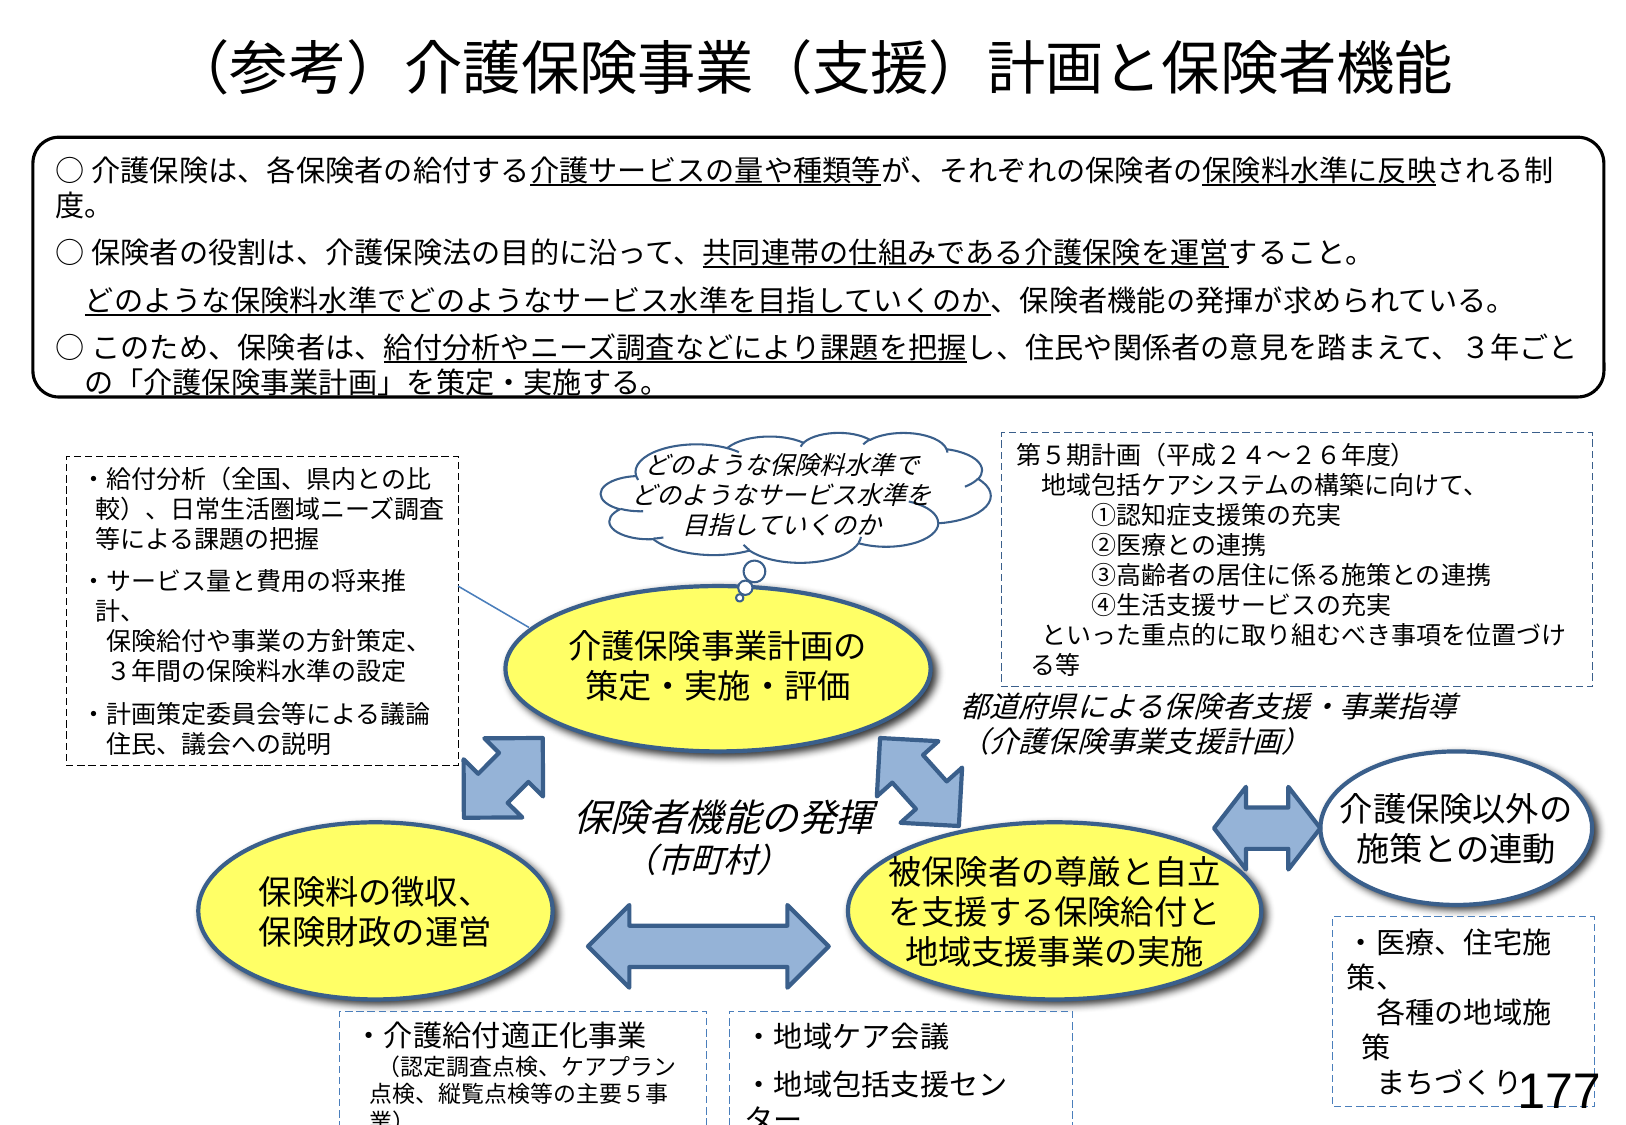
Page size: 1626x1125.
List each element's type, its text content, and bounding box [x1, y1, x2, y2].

text_box 被保険者の尊厳と自立 を支援する保険給付と 地域支援事業の実施 [845, 820, 1264, 1002]
text_box ・医療、住宅施策、 各種の地域施策 まちづくり [1332, 916, 1595, 1107]
text_box ・給付分析（全国、県内との比較）、日常生活圏域ニーズ調査等による課題の把握 ・サービス量と費用の将来推計、 保険給付や事業の方針策定、 ３年間の保険料水準の設定 ・計画策定委員会等による議論 住民、議会への説明 [66, 456, 459, 766]
text_box [585, 903, 831, 990]
text_box [874, 735, 965, 829]
title （参考）介護保険事業（支援）計画と保険者機能 [0, 19, 1625, 114]
text_box 介護保険以外の 施策との連動 [1318, 749, 1595, 908]
text_box 介護保険事業計画の 策定・実施・評価 [503, 583, 933, 754]
text_box 保険料の徴収、 保険財政の運営 [196, 820, 555, 1002]
text_box ・介護給付適正化事業 （認定調査点検、ケアプラン点検、縦覧点検等の主要５事業） [339, 1011, 707, 1125]
text_box どのような保険料水準で どのようなサービス水準を 目指していくのか [598, 430, 993, 604]
text_box 177 [1485, 1058, 1616, 1119]
text_box 保険者機能の発揮 （市町村） [525, 786, 889, 887]
text_box 都道府県による保険者支援・事業指導 （介護保険事業支援計画） [945, 680, 1472, 766]
text_box 第５期計画（平成２４～２６年度） 地域包括ケアシステムの構築に向けて、 ①認知症支援策の充実 ②医療との連携 ③高齢者の居住に係る施策との連携 ④生活支援サービスの充実 といった重点的に取り組むべき事項を位置づける等 [1001, 432, 1593, 687]
text_box ○介護保険は、各保険者の給付する介護サービスの量や種類等が、それぞれの保険者の保険料水準に反映される制度。 ○保険者の役割は、介護保険法の目的に沿って、共同連帯の仕組みである介護保険を運営すること。 どのような保険料水準でどのようなサービス水準を目指していくのか、保険者機能の発揮が求められている。 ○このため、保険者は、給付分析やニーズ調査などにより課題を把握し、住民や関係者の意見を踏まえて、３年ごとの「介護保険事業計画」を策定・実施する。 [30, 135, 1607, 400]
text_box [1212, 784, 1323, 872]
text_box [457, 585, 530, 628]
text_box ・地域ケア会議 ・地域包括支援センター [729, 1011, 1073, 1125]
text_box [461, 735, 546, 820]
